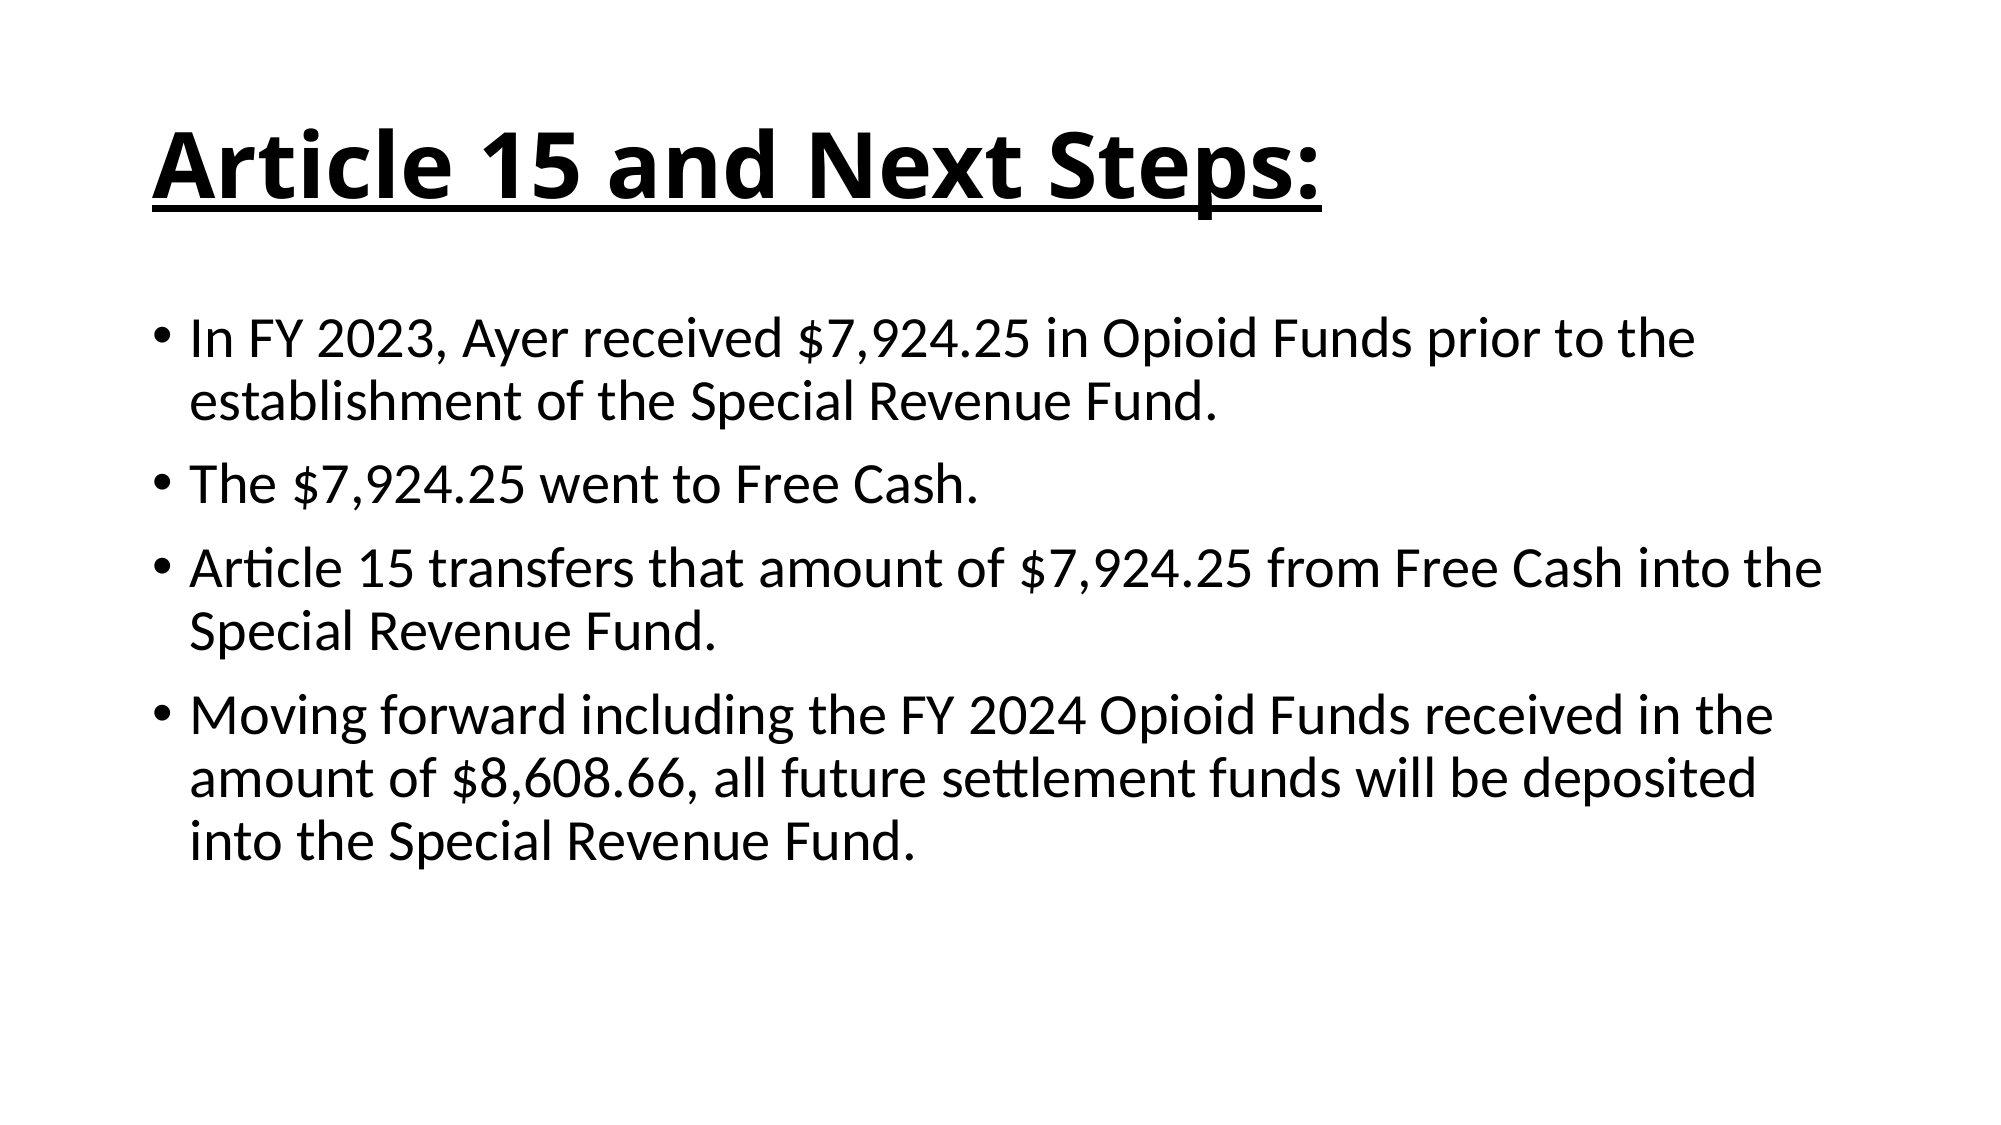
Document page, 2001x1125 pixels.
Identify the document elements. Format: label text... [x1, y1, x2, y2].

title Article 15 and Next Steps: [137, 59, 1863, 278]
list In FY 2023, Ayer received $7,924.25 in Opioid Funds prior to the establishment of the Special Revenue Fund. The $7,924.25 went to Free Cash. Article 15 transfers that amount of $7,924.25 from Free Cash into the Special Revenue Fund. Moving forward including the FY 2024 Opioid Funds received in the amount of $8,608.66, all future settlement funds will be deposited into the Special Revenue Fund. [137, 299, 1863, 1014]
